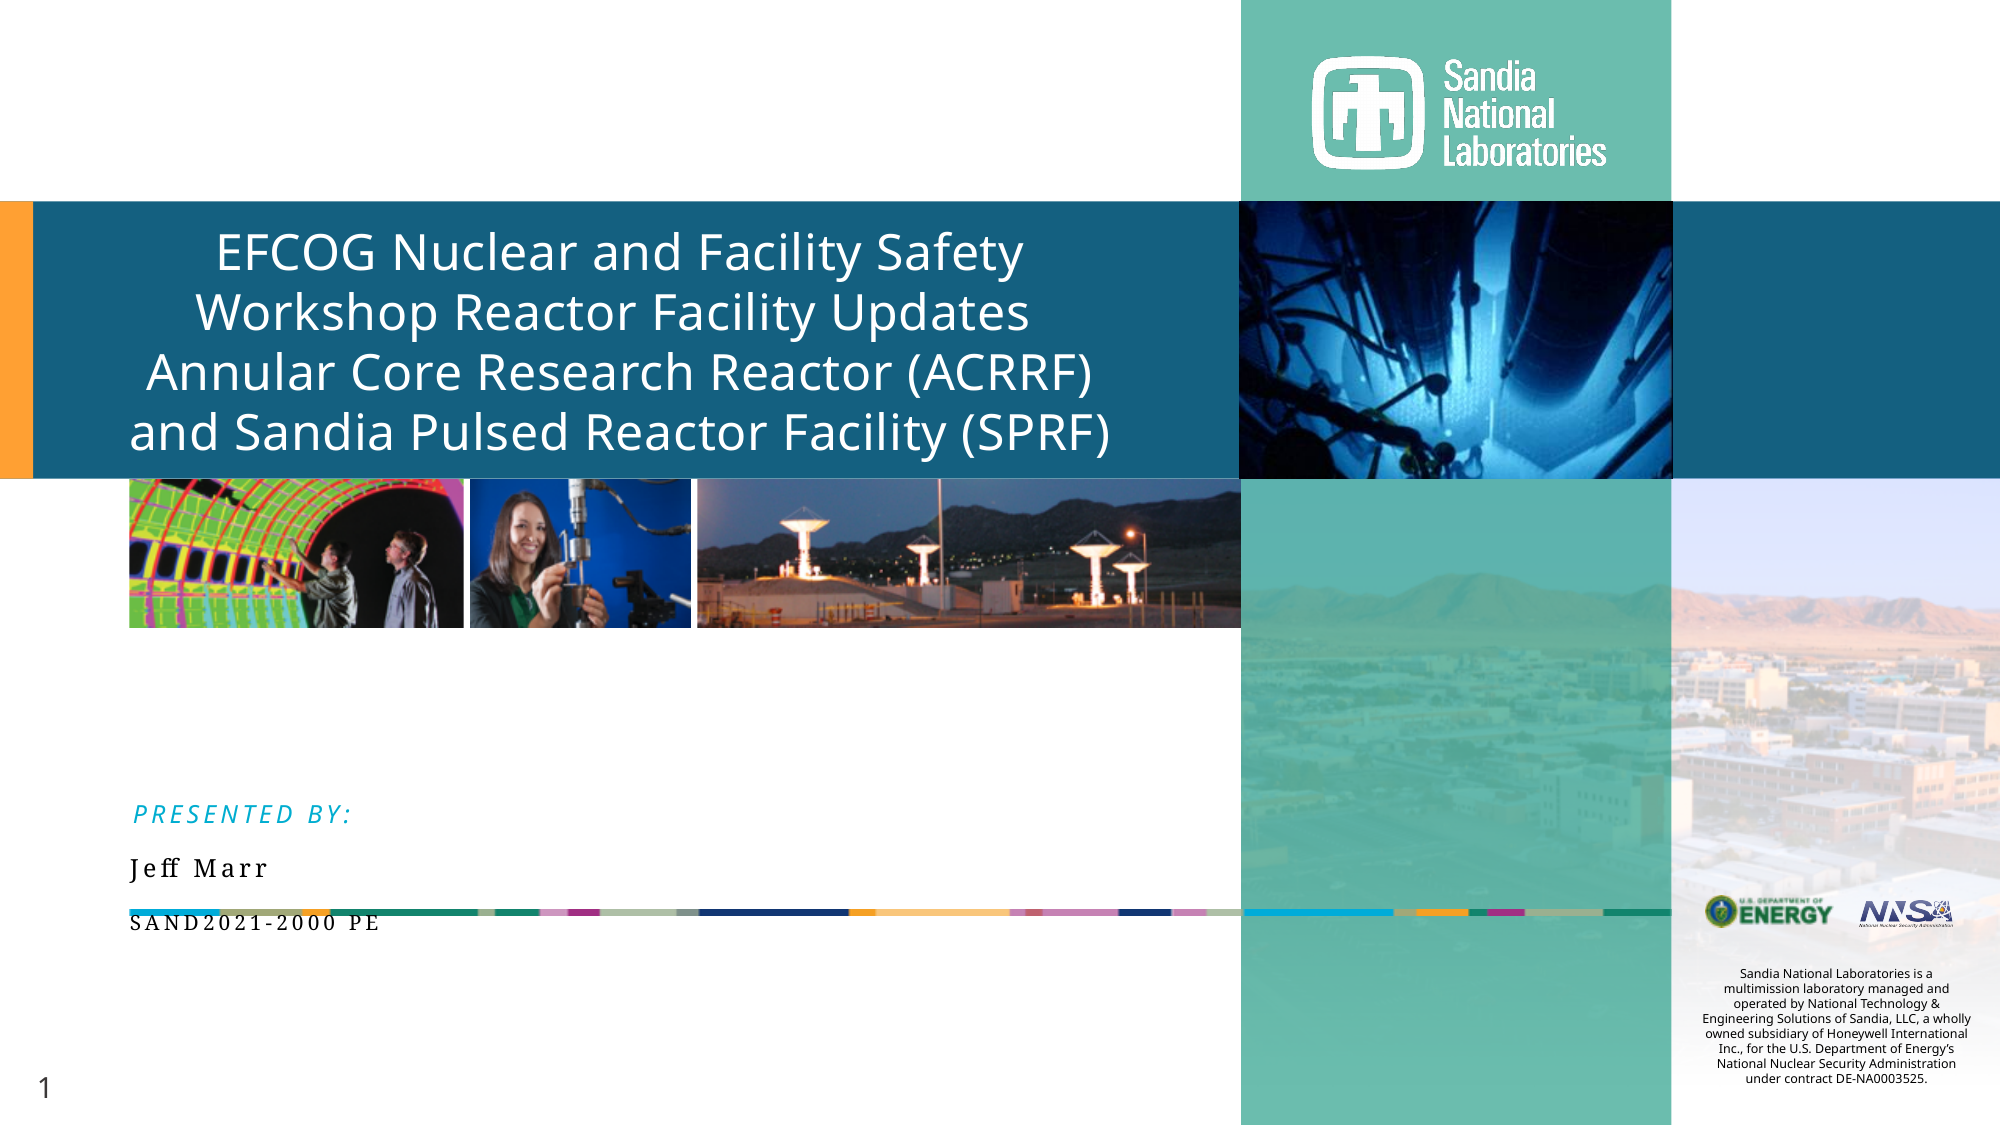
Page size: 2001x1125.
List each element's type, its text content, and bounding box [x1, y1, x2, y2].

picture [1310, 55, 1607, 170]
picture [1705, 895, 1834, 928]
list PRESENTED BY: [117, 794, 880, 837]
picture [470, 479, 691, 628]
picture [1859, 900, 1953, 928]
picture [129, 479, 464, 628]
slide_number 1 [0, 1059, 69, 1120]
picture [697, 200, 2000, 628]
title EFCOG Nuclear and Facility Safety Workshop Reactor Facility Updates Annular Core Research Reactor (ACRRF) and Sandia Pulsed Reactor Facility (SPRF) [112, 201, 1129, 479]
subtitle Jeff Marr SAND2021-2000 PE [114, 848, 1143, 907]
picture [1394, 909, 1672, 916]
picture [220, 909, 1244, 916]
